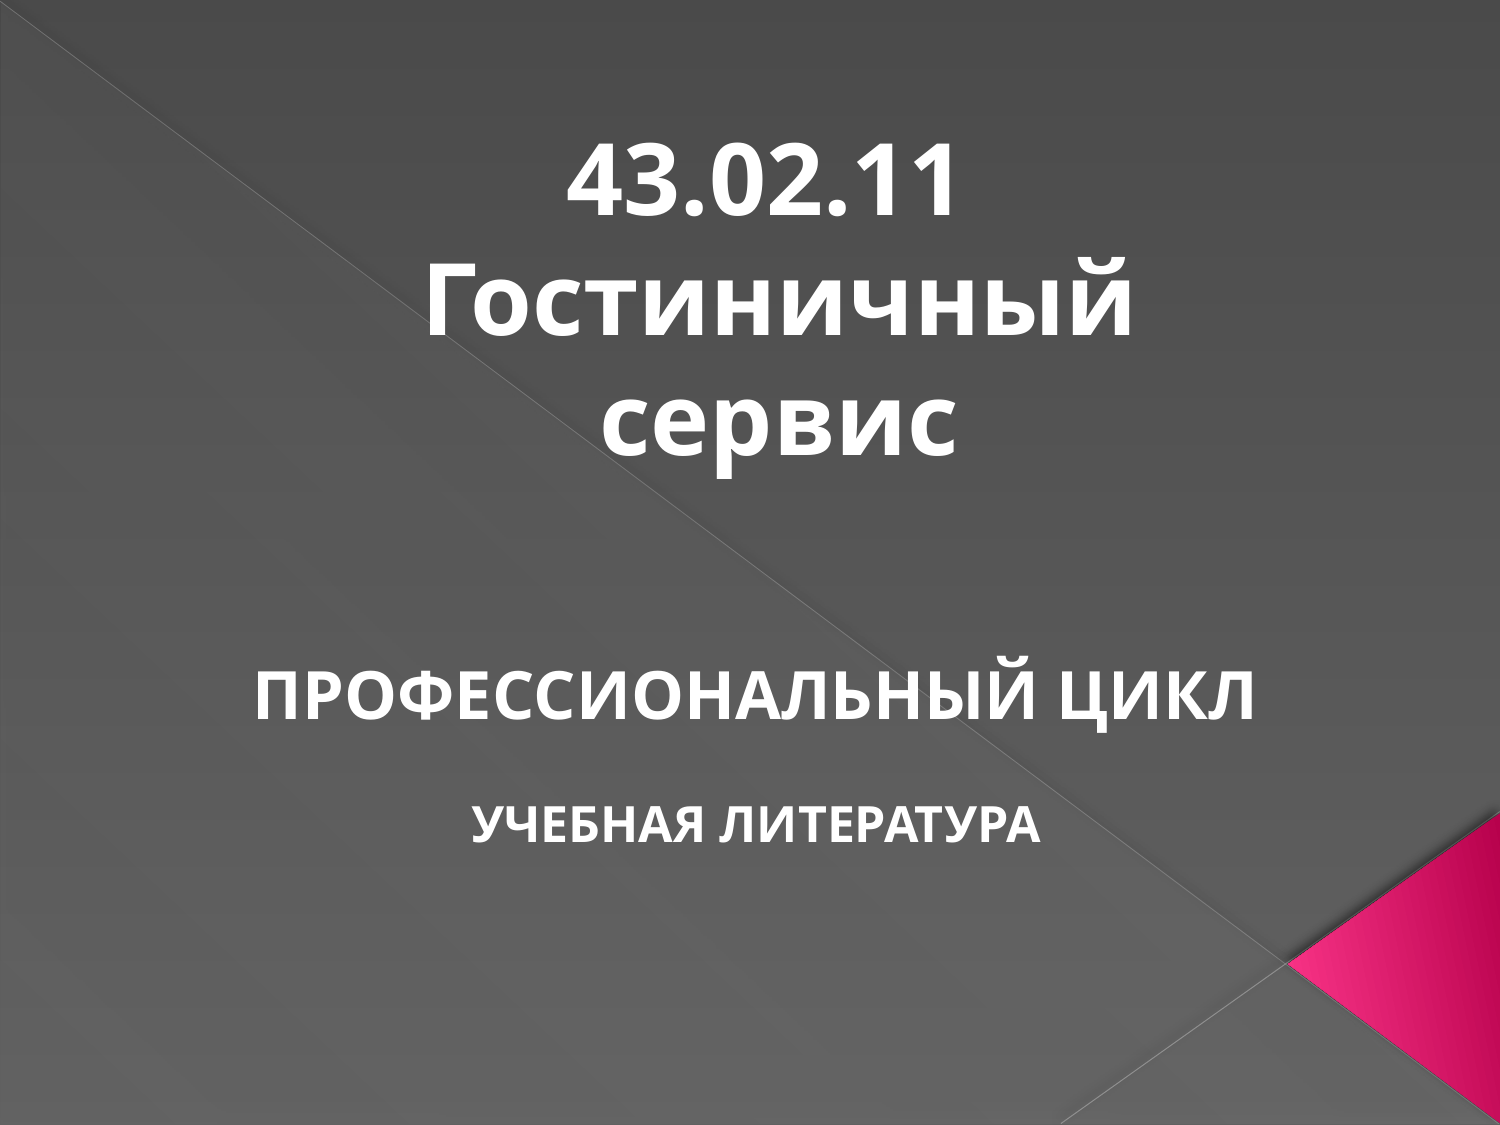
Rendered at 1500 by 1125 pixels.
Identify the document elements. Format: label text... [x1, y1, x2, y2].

text_box ПРОФЕССИОНАЛЬНЫЙ ЦИКЛ УЧЕБНАЯ ЛИТЕРАТУРА [29, 645, 1483, 860]
text_box 43.02.11 Гостиничный сервис [218, 108, 1341, 483]
